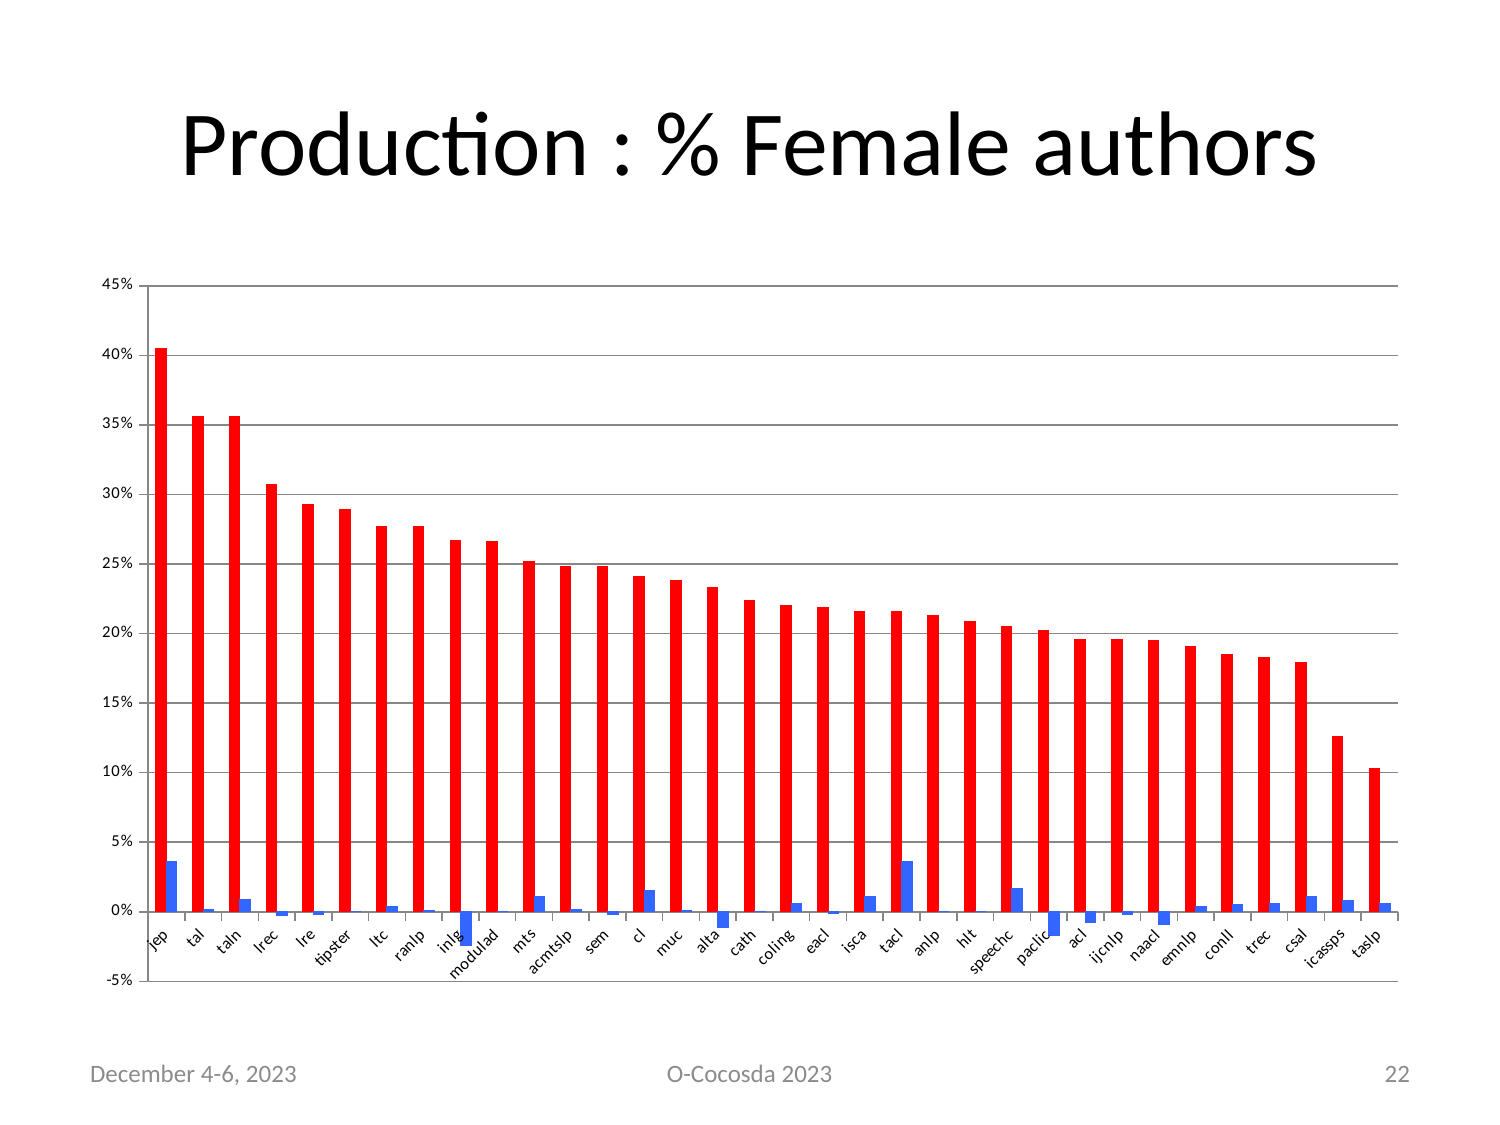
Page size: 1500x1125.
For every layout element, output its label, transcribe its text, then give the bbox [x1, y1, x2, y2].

title Production : % Female authors [75, 45, 1425, 233]
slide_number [75, 1042, 425, 1103]
chart [74, 262, 1426, 1006]
footer O-Cocosda 2023 [512, 1042, 988, 1103]
slide_number 22 [1074, 1042, 1425, 1103]
